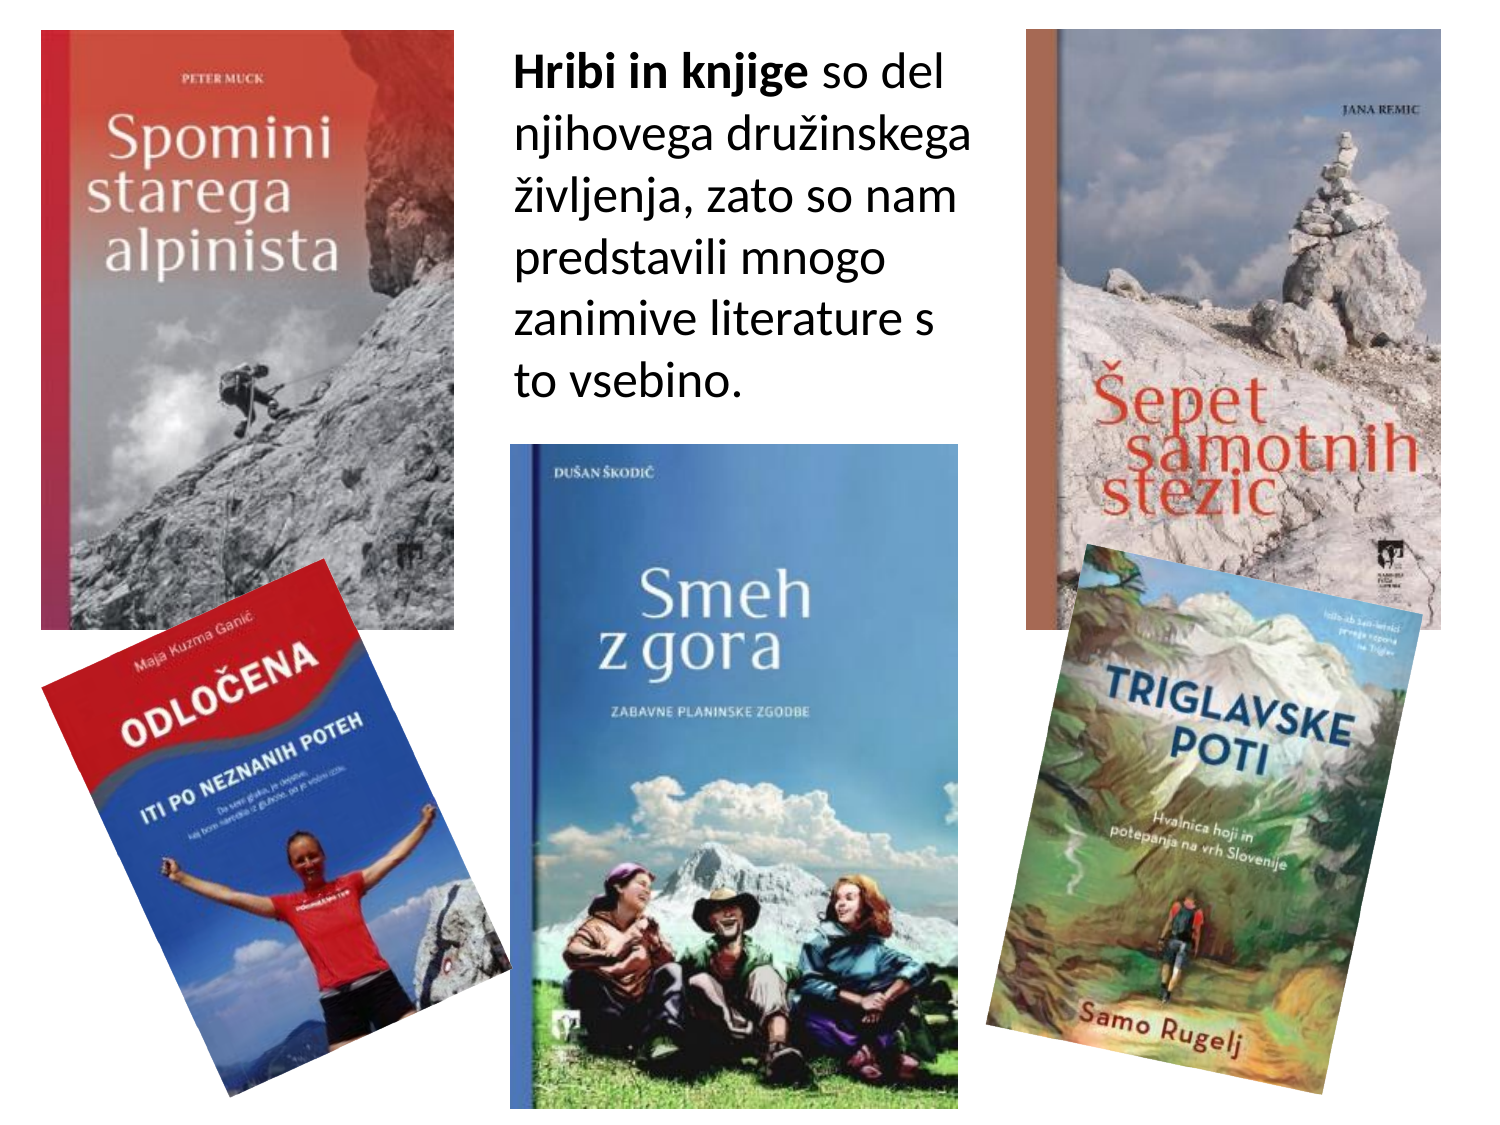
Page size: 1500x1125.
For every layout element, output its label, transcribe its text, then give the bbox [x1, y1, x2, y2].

picture [986, 572, 1419, 1094]
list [1025, 29, 1441, 630]
list Hribi in knjige so del njihovega družinskega življenja, zato so nam predstavili mnogo zanimive literature s to vsebino. [498, 29, 993, 420]
picture [41, 30, 959, 1109]
